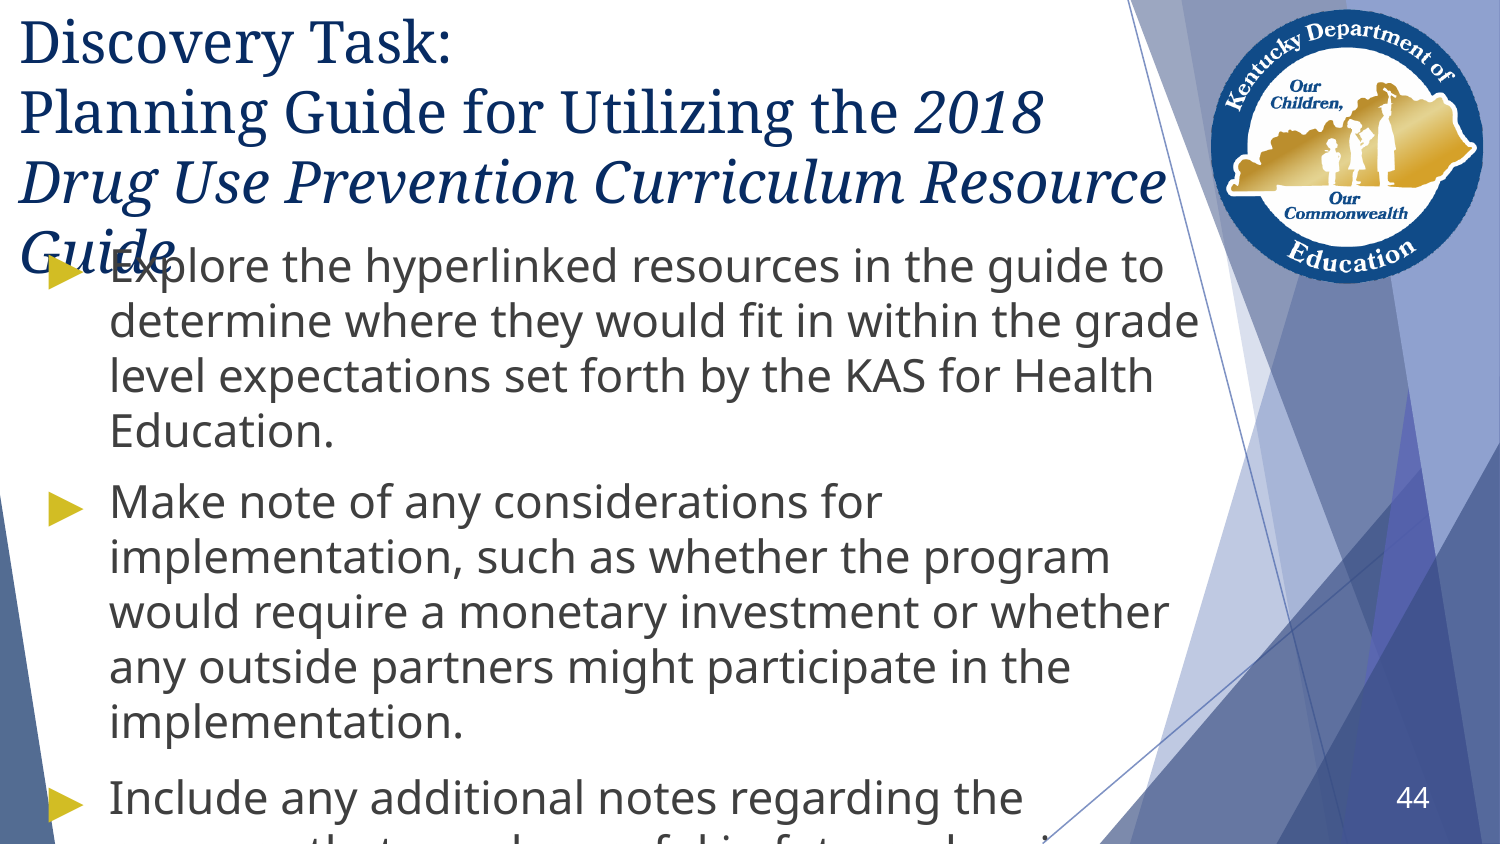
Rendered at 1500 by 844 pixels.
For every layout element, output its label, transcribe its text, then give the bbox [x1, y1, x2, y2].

picture [1199, 0, 1492, 293]
title Discovery Task: Planning Guide for Utilizing the 2018 Drug Use Prevention Curriculum Resource Guide [8, 0, 1185, 163]
list Explore the hyperlinked resources in the guide to determine where they would fit in within the grade level expectations set forth by the KAS for Health Education. Make note of any considerations for implementation, such as whether the program would require a monetary investment or whether any outside partners might participate in the implementation. Include any additional notes regarding the resource that may be useful in future planning. [22, 231, 1218, 834]
slide_number 44 [1357, 776, 1442, 822]
